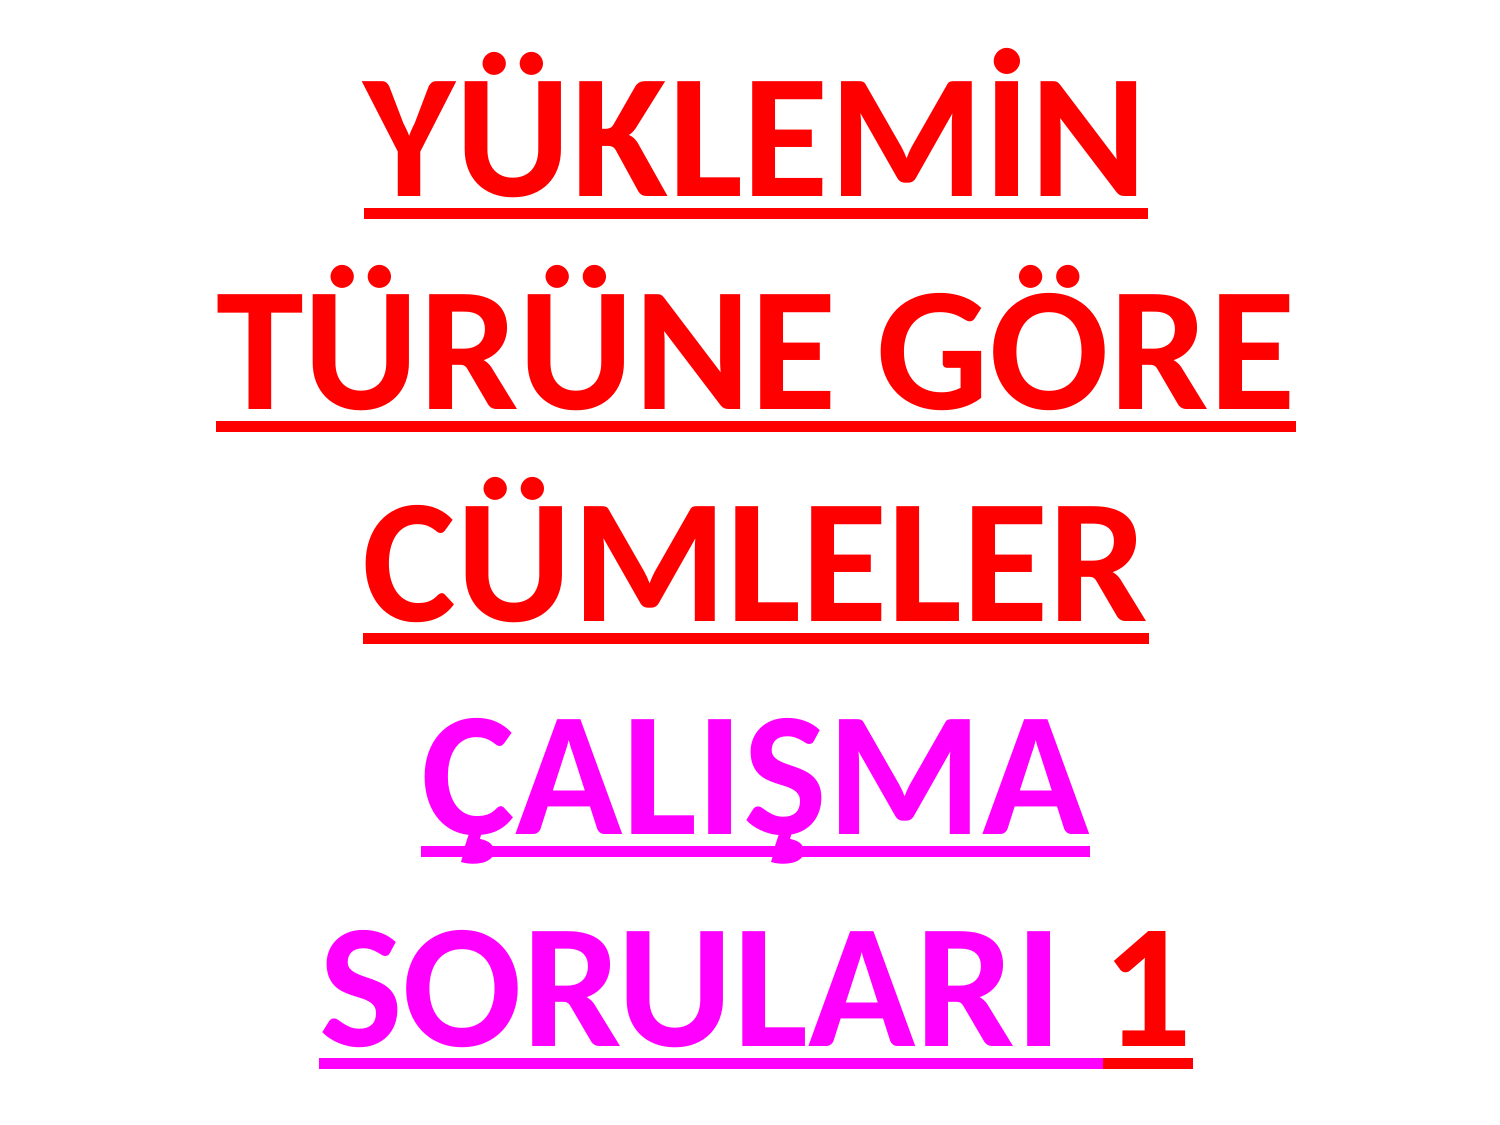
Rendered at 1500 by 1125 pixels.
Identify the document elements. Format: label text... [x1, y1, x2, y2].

title YÜKLEMİN TÜRÜNE GÖRE CÜMLELER ÇALIŞMA SORULARI 1 [46, 35, 1465, 1067]
